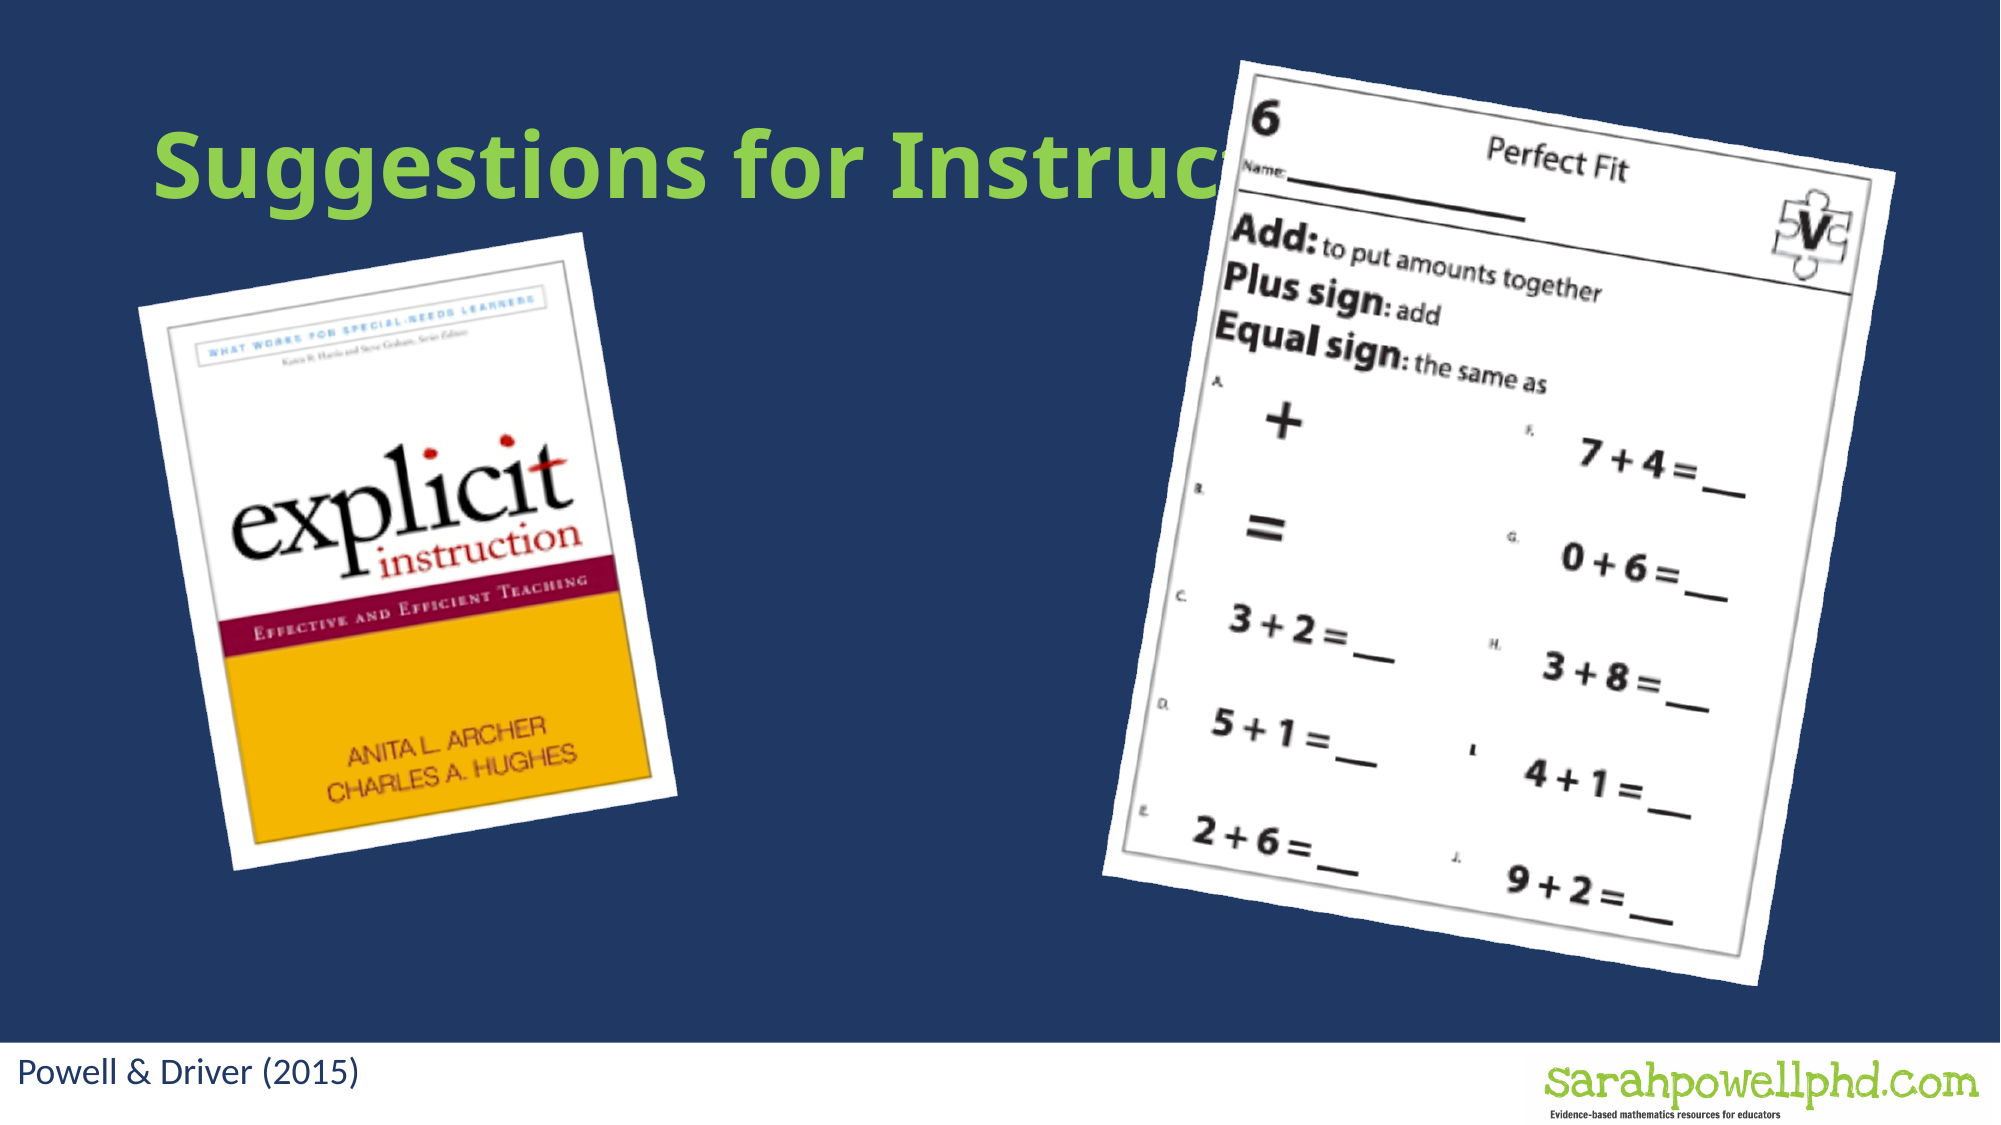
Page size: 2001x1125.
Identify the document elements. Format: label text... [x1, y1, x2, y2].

picture [1103, 61, 1895, 986]
picture [139, 233, 677, 870]
text_box Powell & Driver (2015) [2, 1039, 375, 1100]
title Suggestions for Instruction [137, 59, 1863, 278]
picture [1526, 1051, 1993, 1125]
